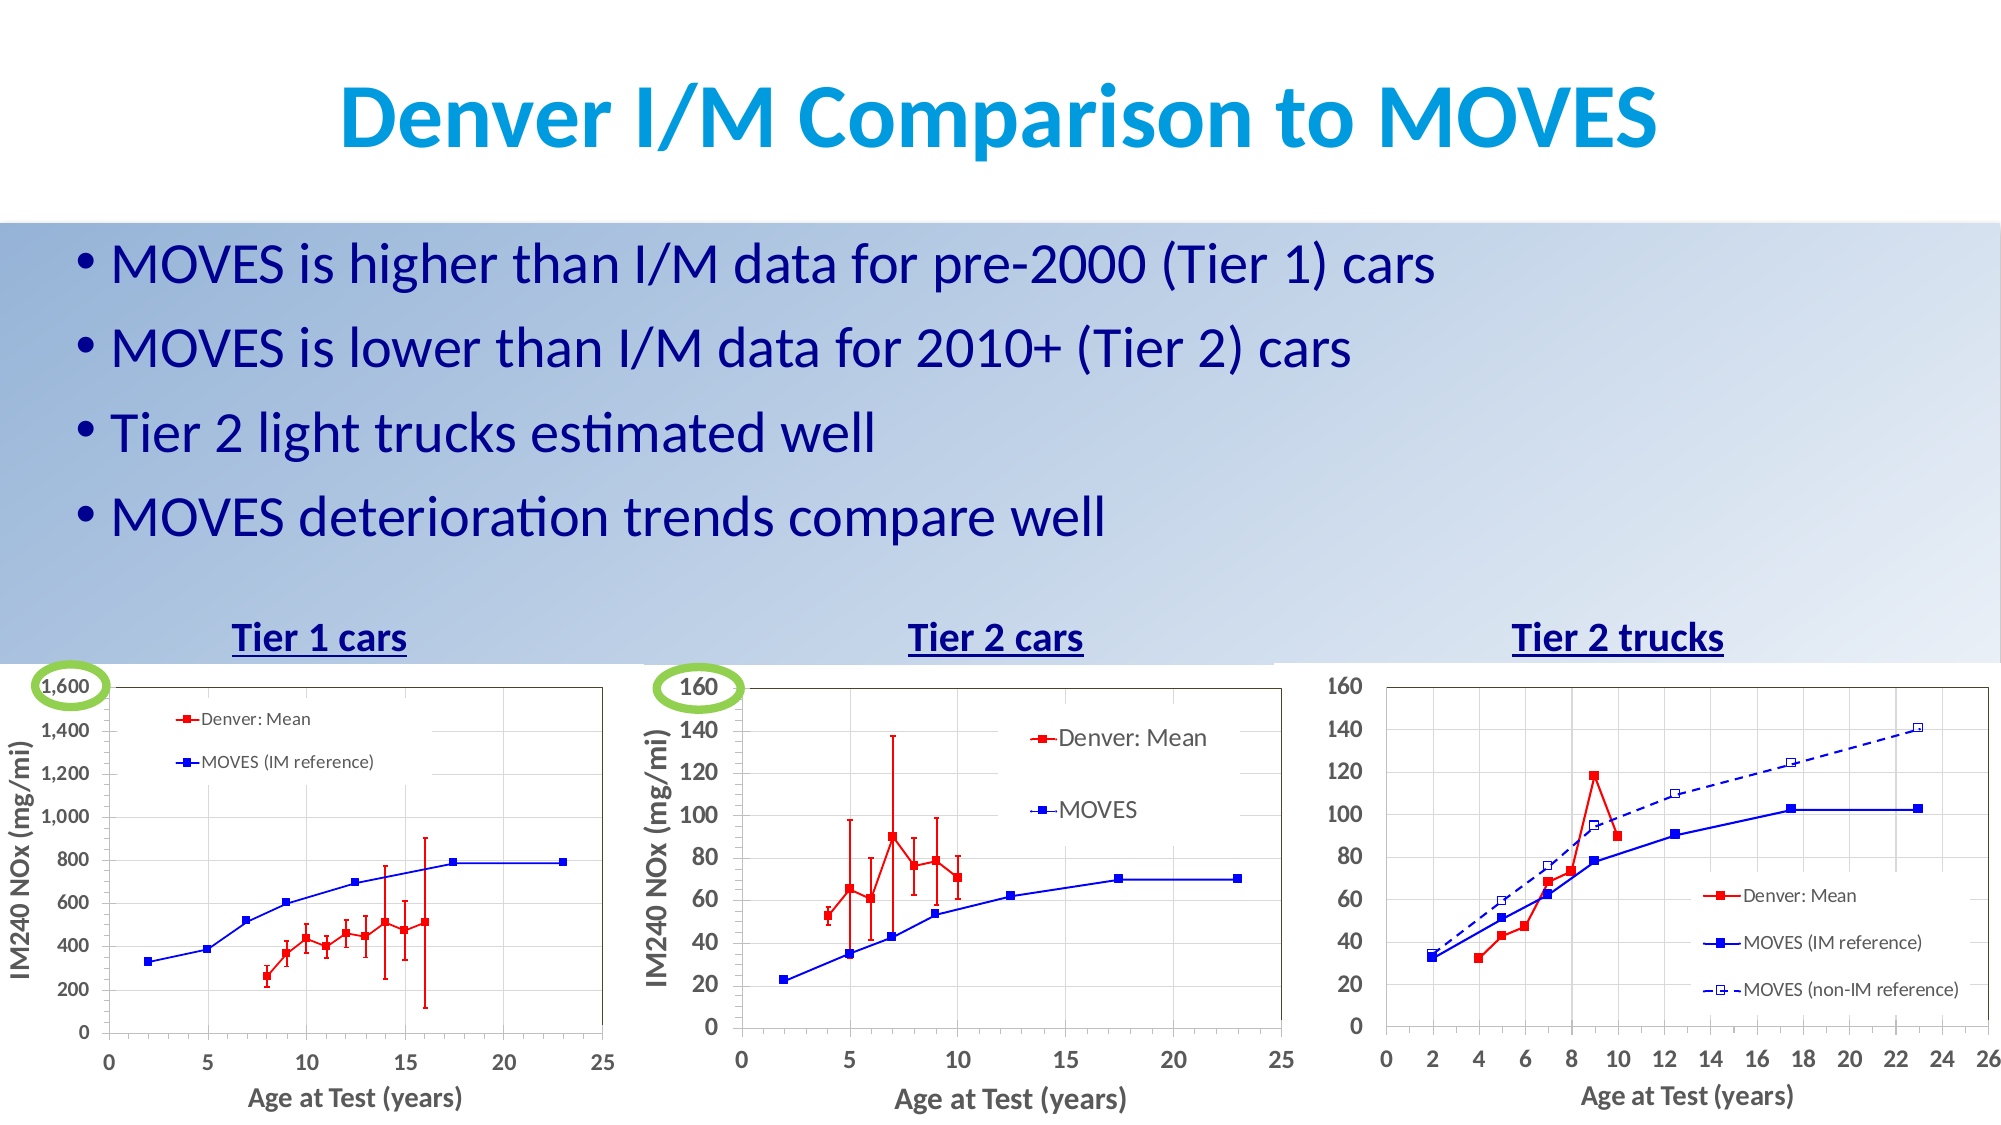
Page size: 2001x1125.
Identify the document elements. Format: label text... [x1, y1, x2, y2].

title Denver I/M Comparison to MOVES [0, 27, 2000, 216]
list MOVES is higher than I/M data for pre-2000 (Tier 1) cars MOVES is lower than I/M data for 2010+ (Tier 2) cars Tier 2 light trucks estimated well MOVES deterioration trends compare well [60, 228, 1932, 663]
picture [0, 663, 2000, 1125]
